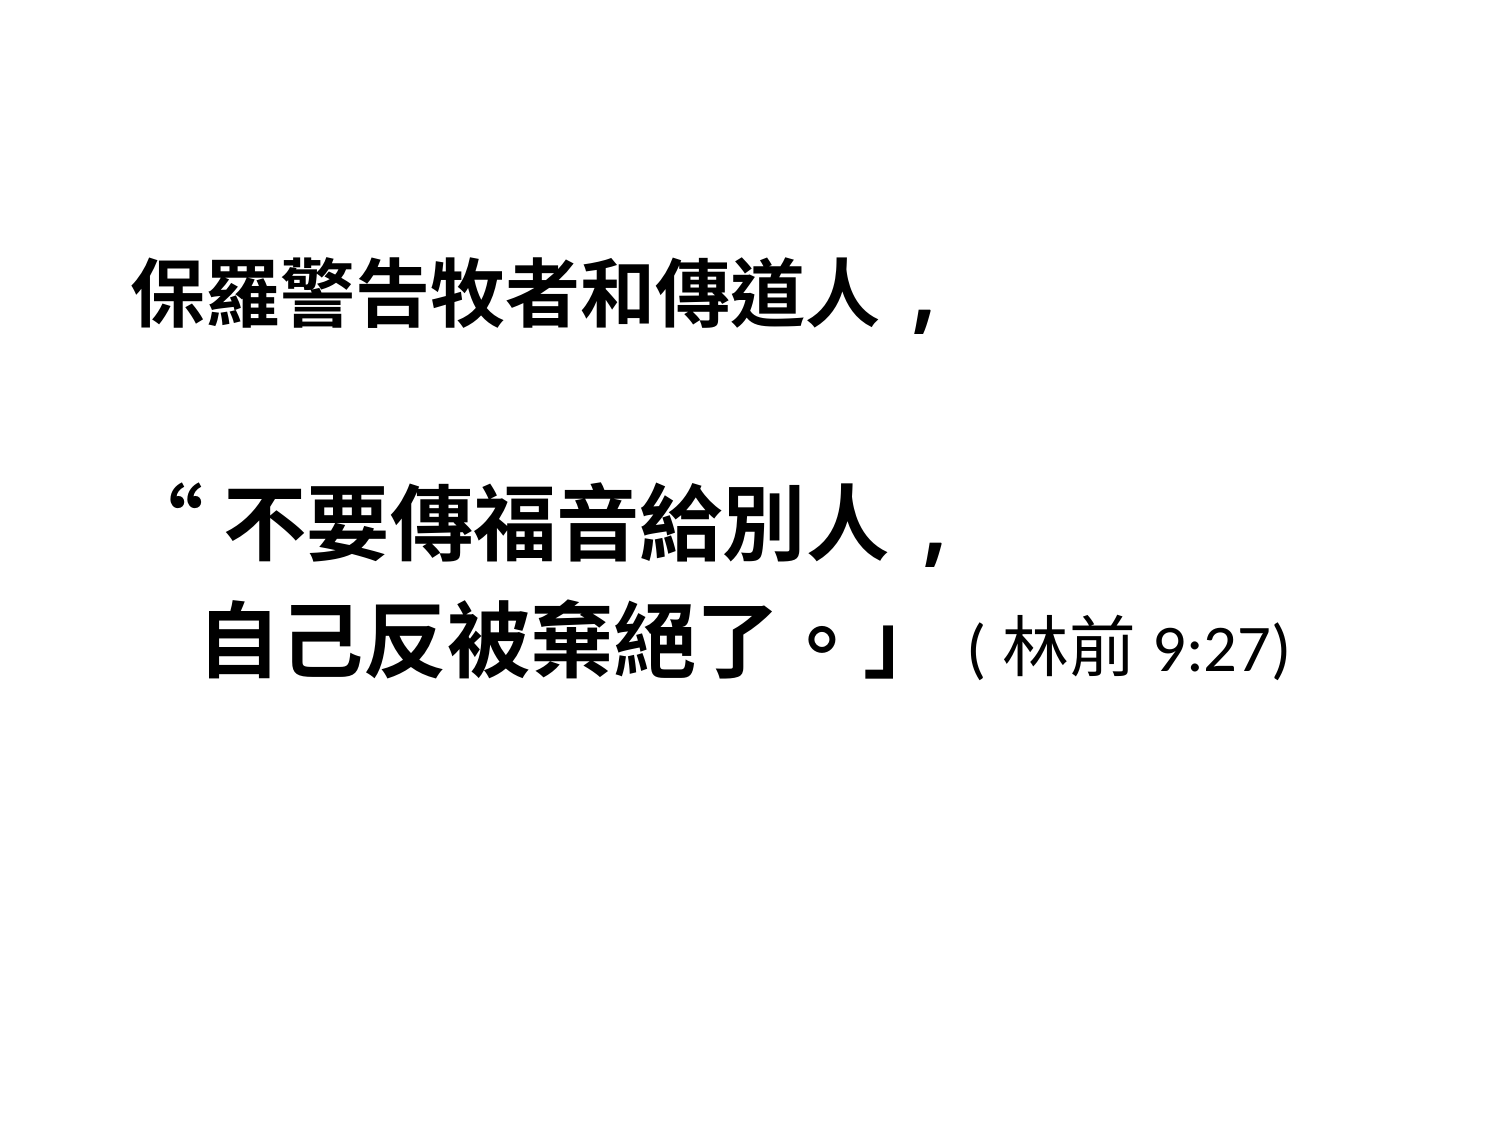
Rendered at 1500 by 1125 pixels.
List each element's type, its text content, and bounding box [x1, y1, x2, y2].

list 保羅警告牧者和傳道人, “不要傳福音給別人, 自己反被棄絕了。」(林前9:27) [29, 19, 1471, 1094]
